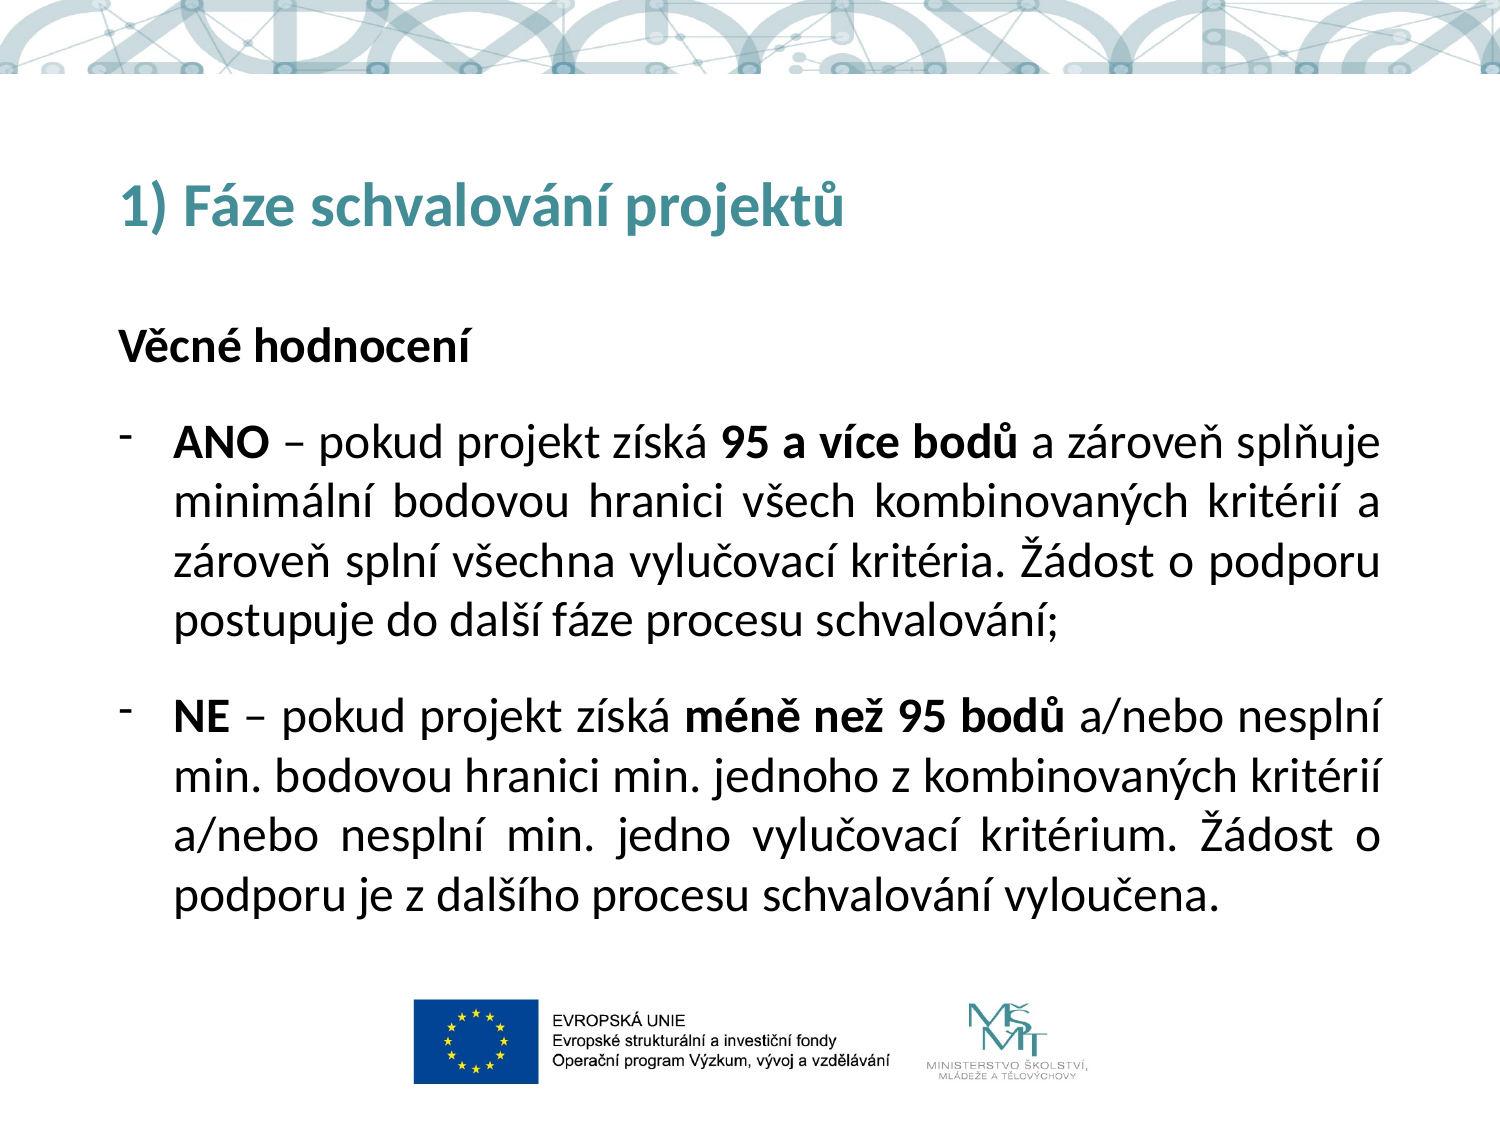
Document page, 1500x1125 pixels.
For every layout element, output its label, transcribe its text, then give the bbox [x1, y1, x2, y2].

list Věcné hodnocení ANO – pokud projekt získá 95 a více bodů a zároveň splňuje minimální bodovou hranici všech kombinovaných kritérií a zároveň splní všechna vylučovací kritéria. Žádost o podporu postupuje do další fáze procesu schvalování; NE – pokud projekt získá méně než 95 bodů a/nebo nesplní min. bodovou hranici min. jednoho z kombinovaných kritérií a/nebo nesplní min. jedno vylučovací kritérium. Žádost o podporu je z dalšího procesu schvalování vyloučena. [103, 305, 1397, 937]
title 1) Fáze schvalování projektů [103, 132, 1397, 280]
picture [0, 0, 1500, 74]
picture [371, 957, 1129, 1125]
